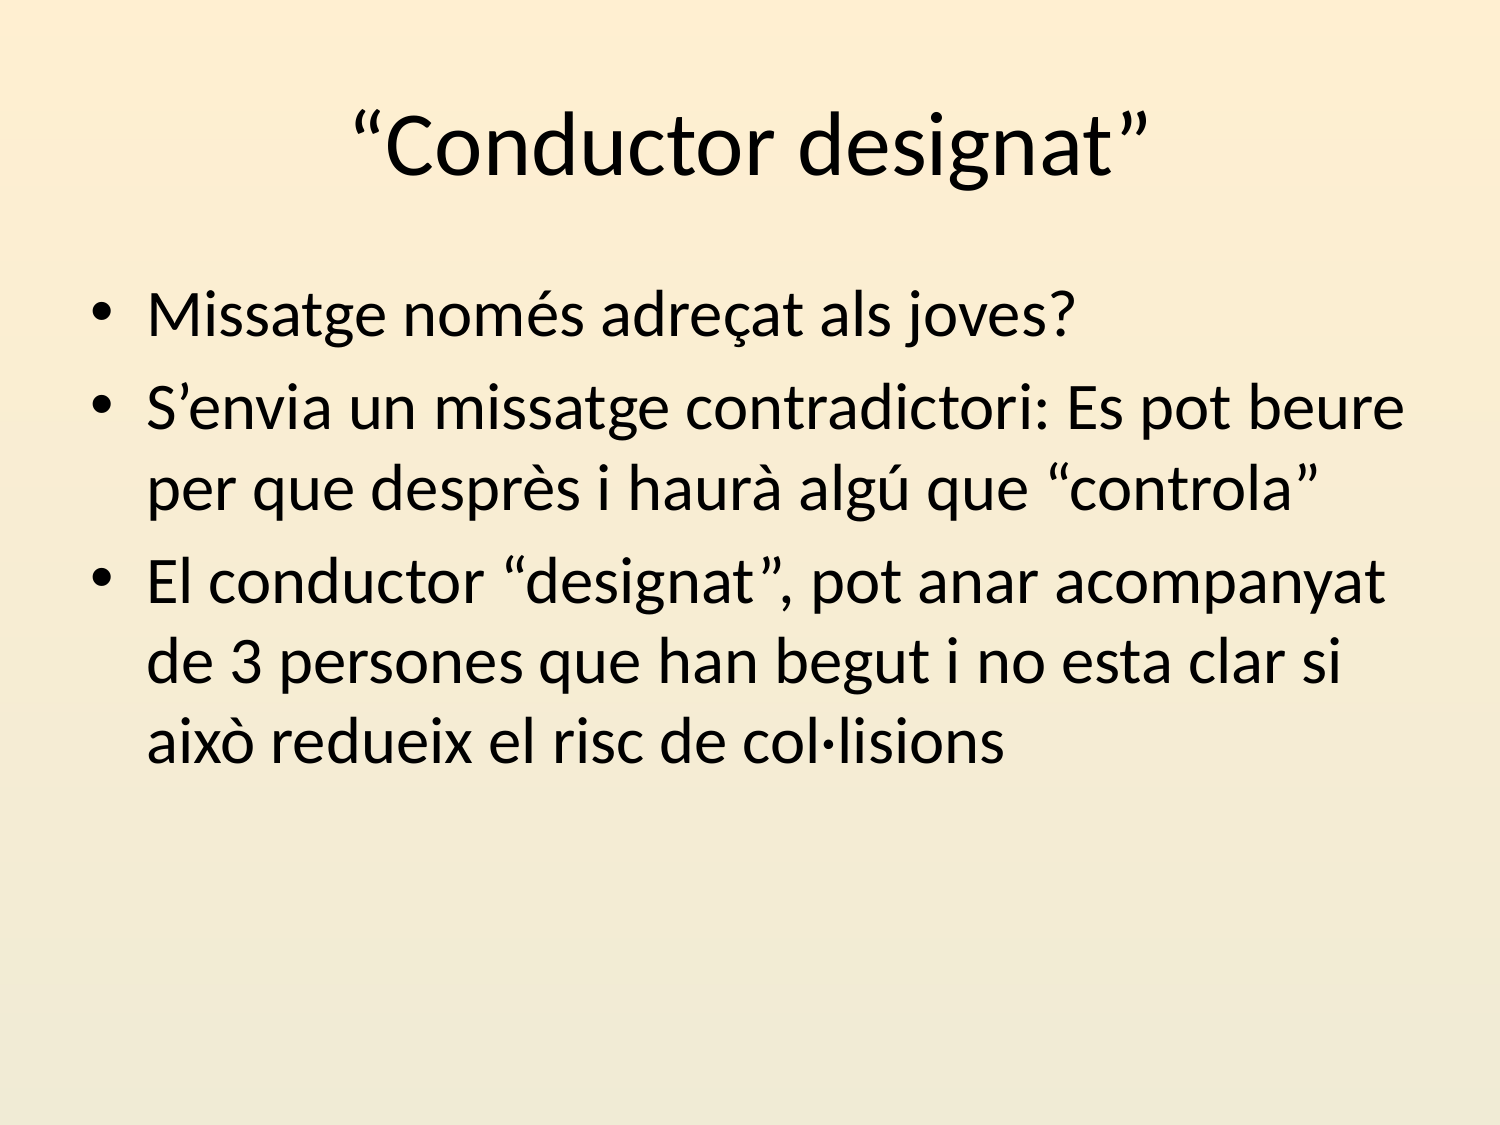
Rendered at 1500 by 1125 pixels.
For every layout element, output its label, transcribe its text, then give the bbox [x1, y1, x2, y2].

list Missatge només adreçat als joves? S’envia un missatge contradictori: Es pot beure per que desprès i haurà algú que “controla” El conductor “designat”, pot anar acompanyat de 3 persones que han begut i no esta clar si això redueix el risc de col·lisions [75, 262, 1425, 1005]
title “Conductor designat” [75, 45, 1425, 233]
